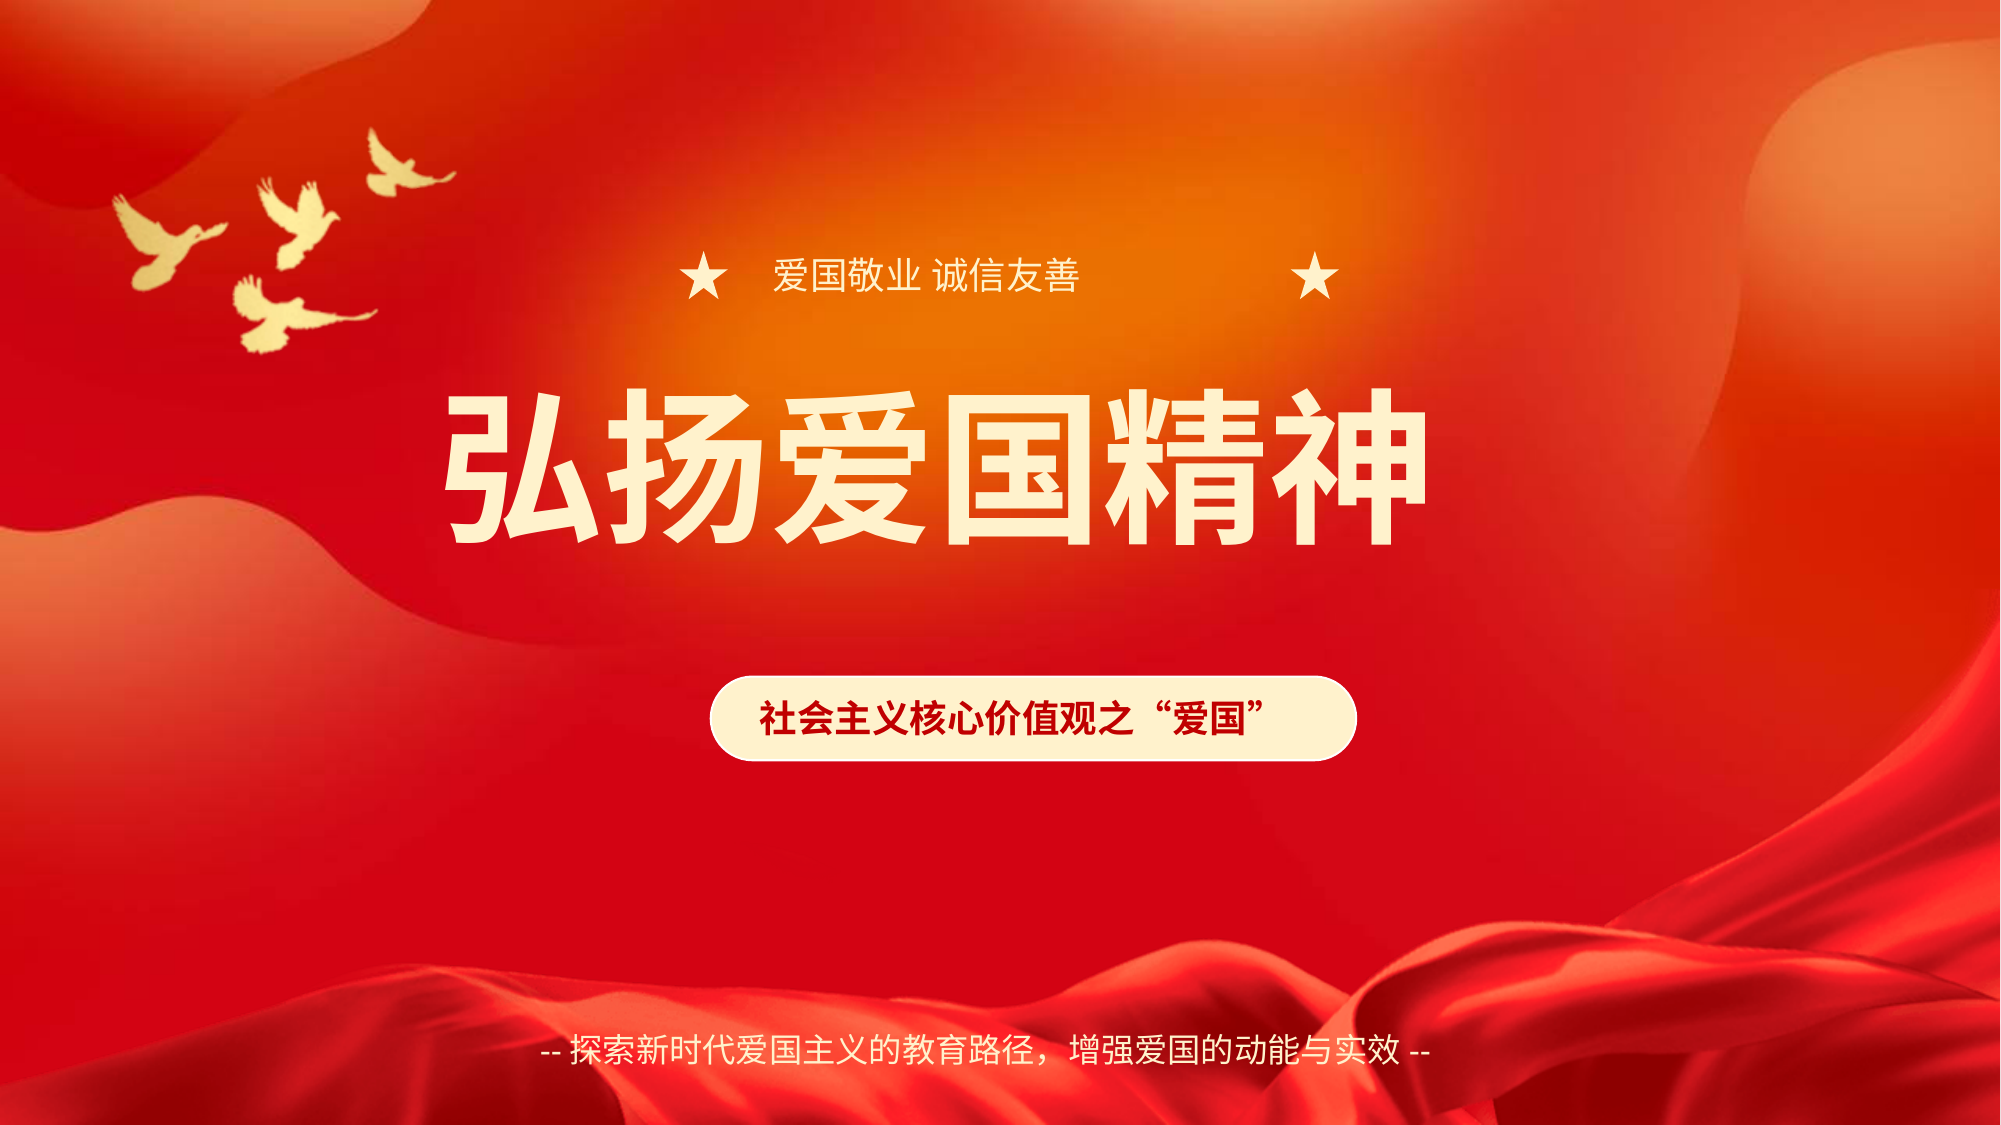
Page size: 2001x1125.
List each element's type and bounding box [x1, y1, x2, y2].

picture [0, 0, 2001, 1125]
text_box [679, 244, 1340, 306]
text_box [710, 676, 1357, 761]
